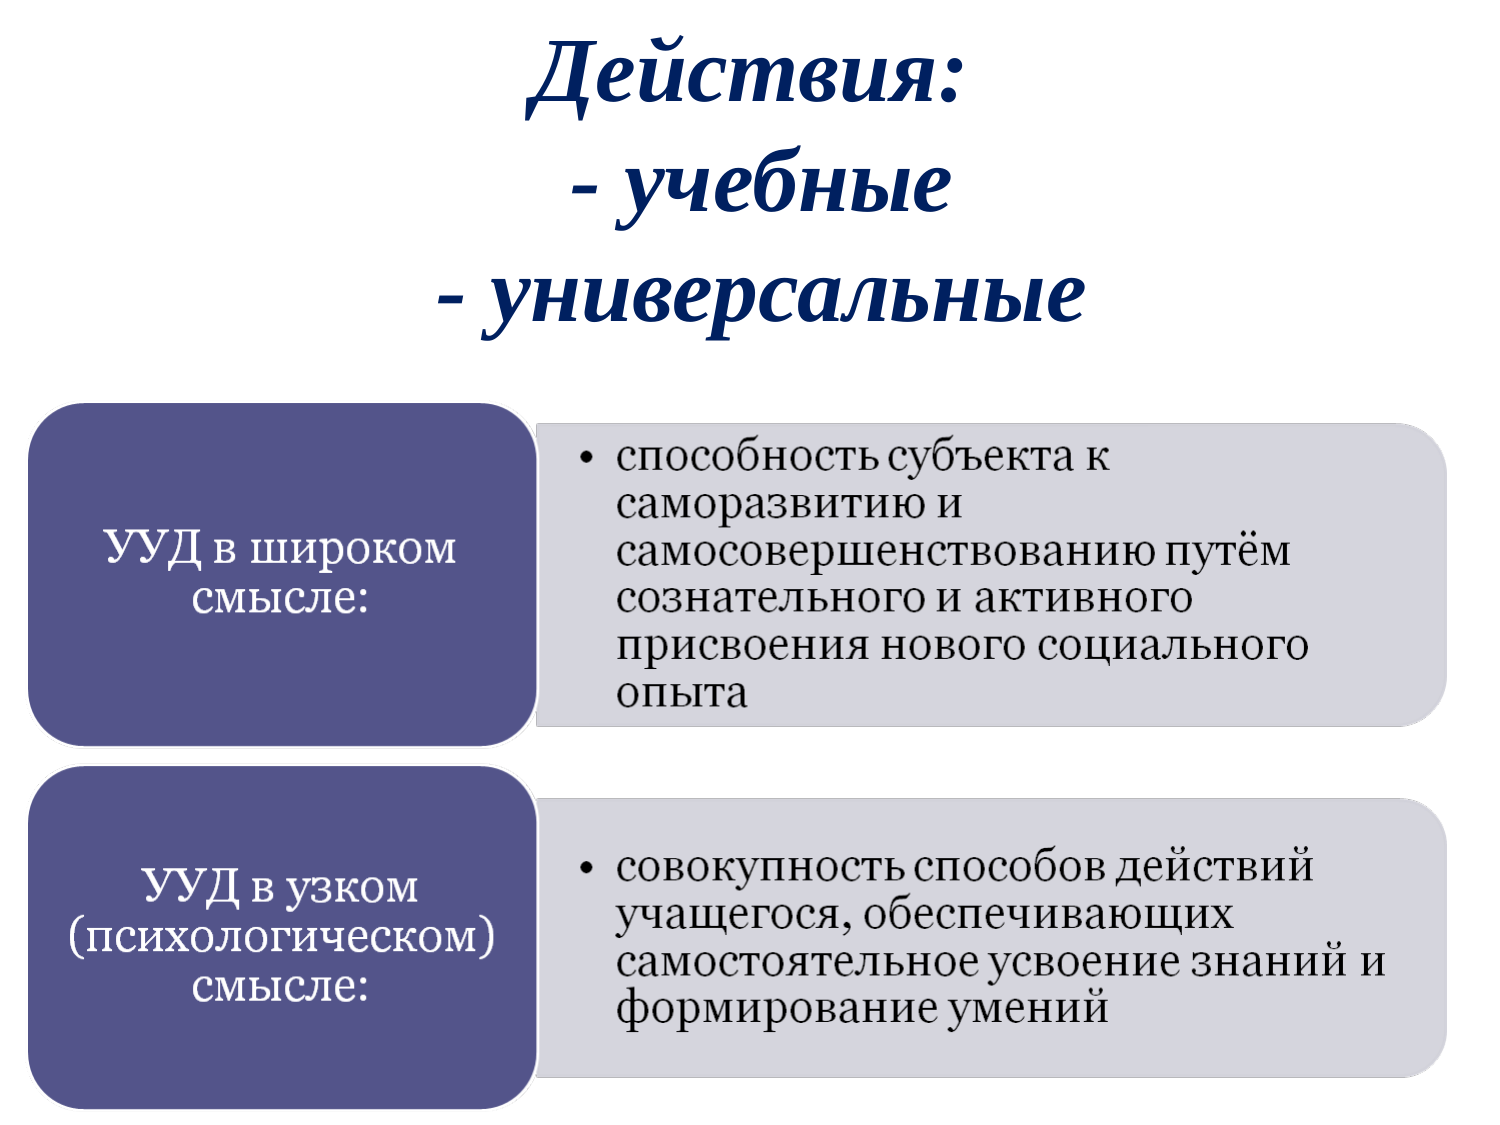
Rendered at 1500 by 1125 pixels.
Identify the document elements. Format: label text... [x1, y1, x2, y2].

text_box Действия: - учебные - универсальные [87, 37, 1438, 313]
picture [24, 399, 1449, 1113]
